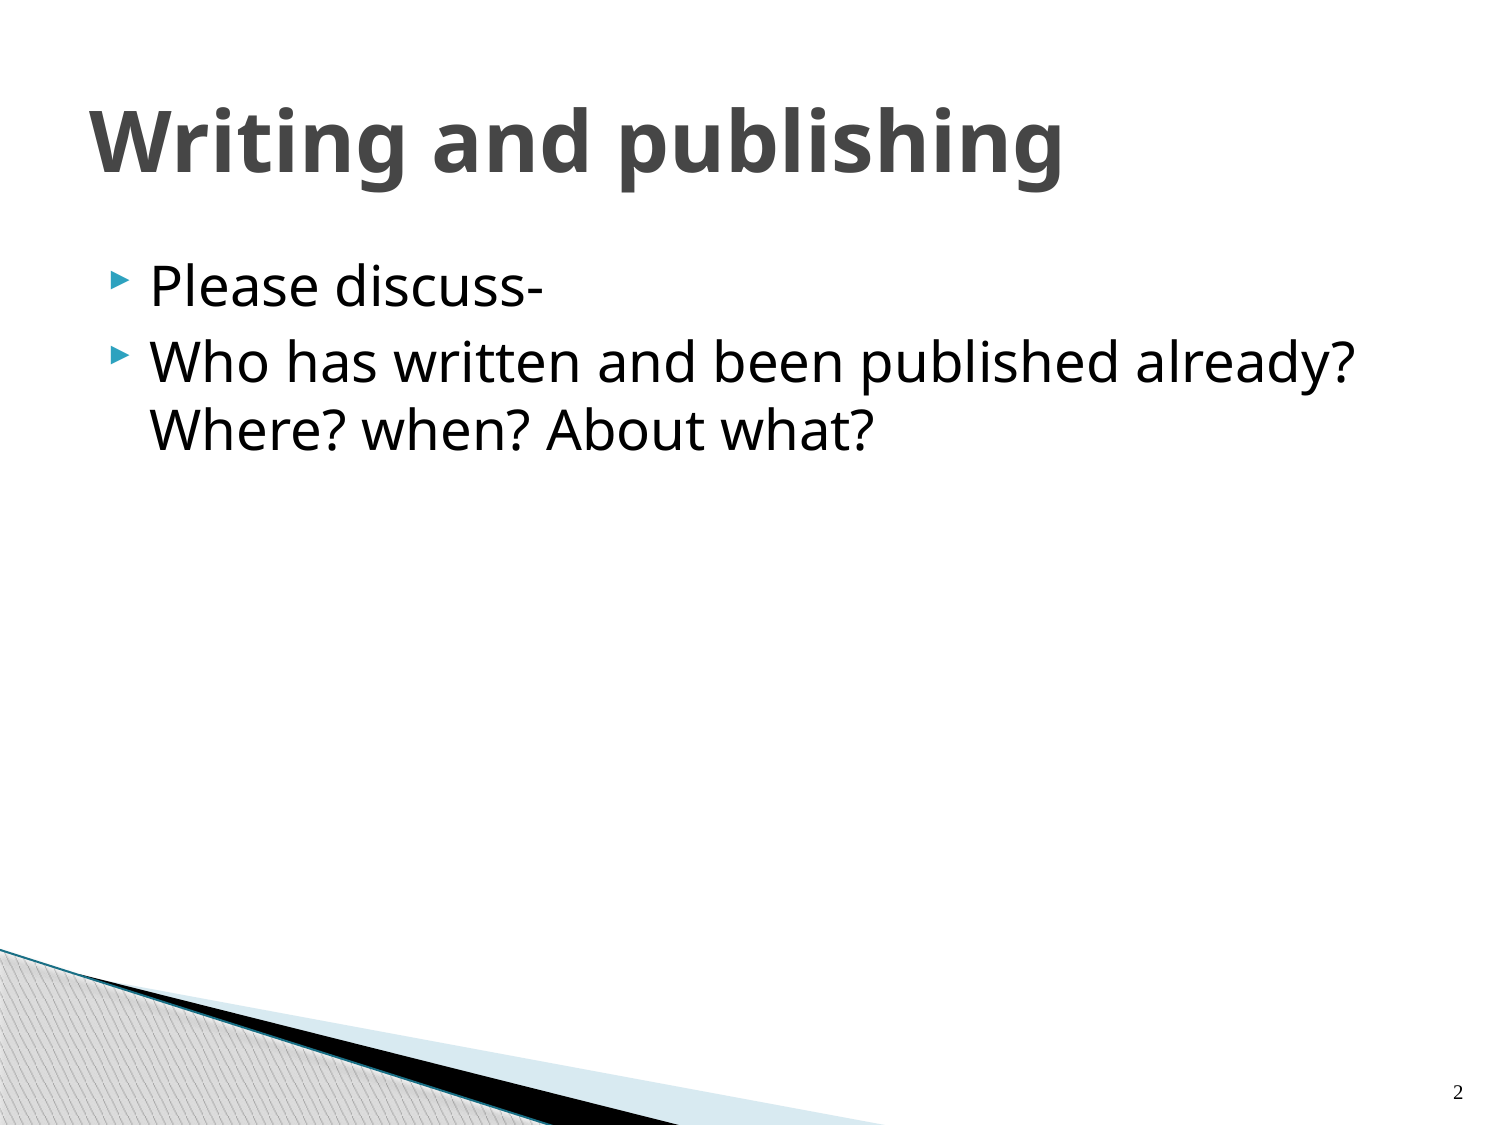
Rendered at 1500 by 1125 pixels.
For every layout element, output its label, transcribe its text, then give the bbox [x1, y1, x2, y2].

slide_number 2 [1418, 1051, 1479, 1112]
title Writing and publishing [75, 45, 1425, 233]
list Please discuss- Who has written and been published already? Where? when? About what? [75, 243, 1425, 986]
